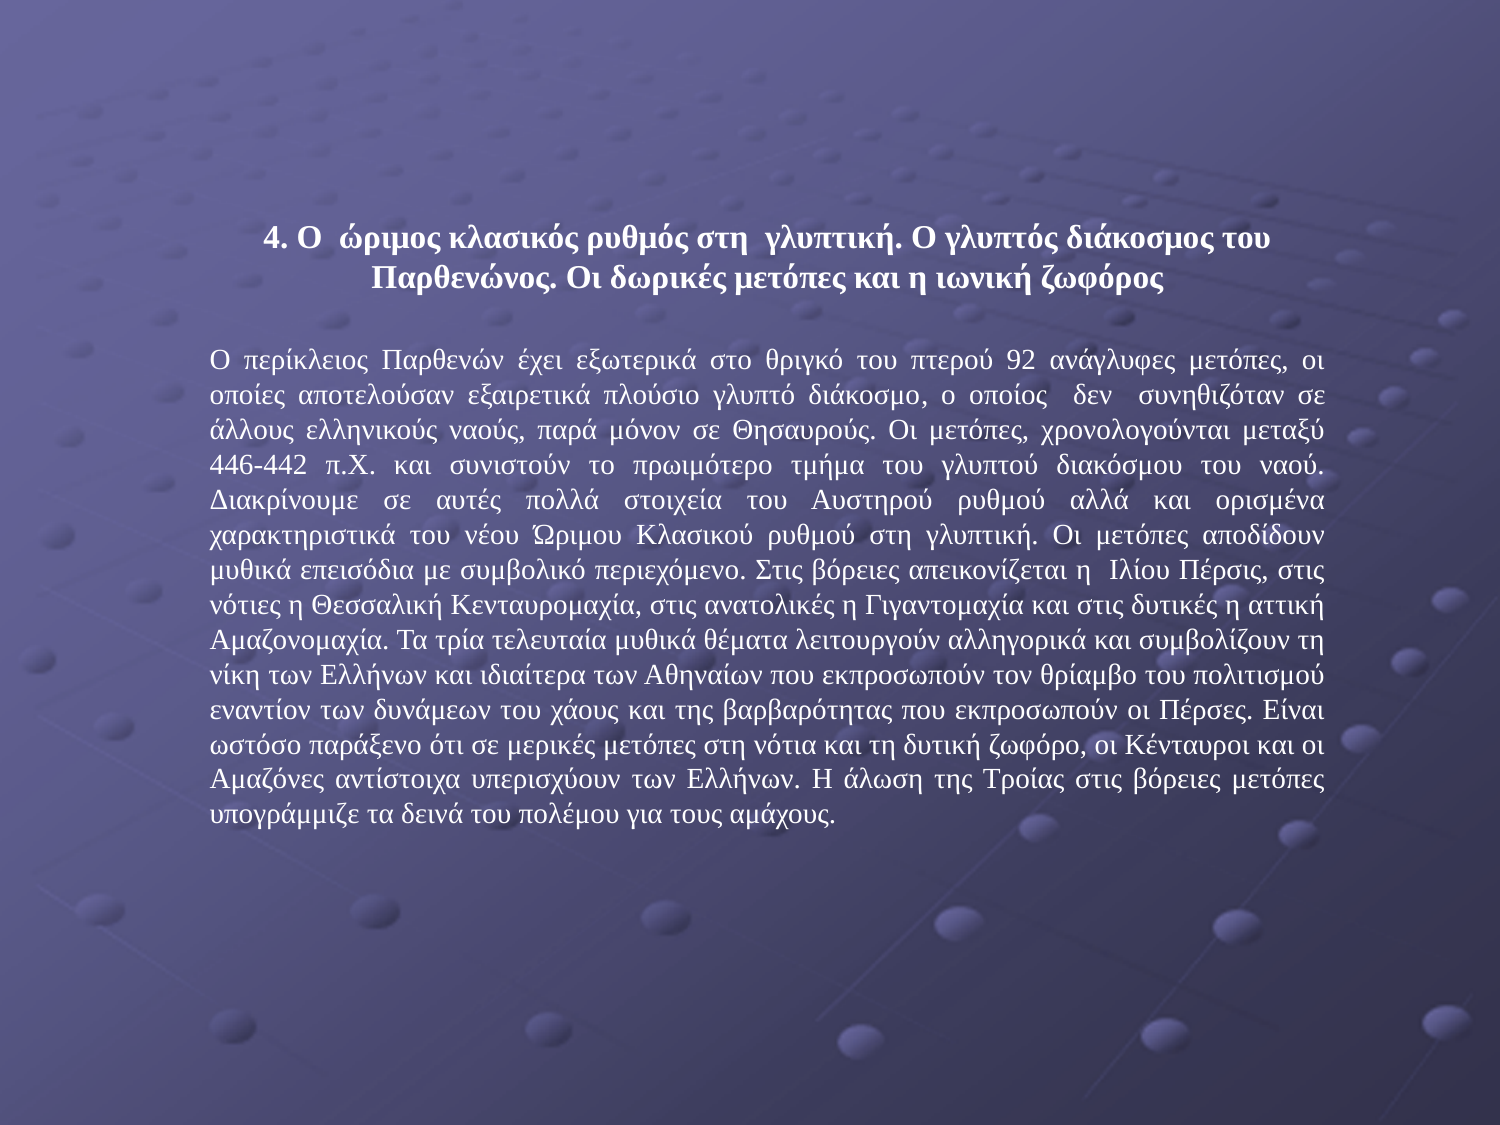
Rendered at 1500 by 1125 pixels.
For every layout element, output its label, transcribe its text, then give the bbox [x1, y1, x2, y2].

text_box 4. Ο ώριμος κλασικός ρυθμός στη γλυπτική. Ο γλυπτός διάκοσμος του Παρθενώνος. Οι δωρικές μετόπες και η ιωνική ζωφόρος O περίκλειος Παρθενών έχει εξωτερικά στο θριγκό του πτερού 92 ανάγλυφες μετόπες, οι οποίες αποτελούσαν εξαιρετικά πλούσιο γλυπτό διάκοσμο, o οποίος δεν συνηθιζόταν σε άλλους ελληνικούς ναούς, παρά μόνον σε Θησαυρούς. Οι μετόπες, χρονολογούνται μεταξύ 446-442 π.Χ. και συνιστούν το πρωιμότερο τμήμα του γλυπτού διακόσμου του ναού. Διακρίνουμε σε αυτές πολλά στοιχεία του Αυστηρού ρυθμού αλλά και ορισμένα χαρακτηριστικά του νέου Ώριμου Κλασικού ρυθμού στη γλυπτική. Οι μετόπες αποδίδουν μυθικά επεισόδια με συμβολικό περιεχόμενο. Στις βόρειες απεικονίζεται η Ιλίου Πέρσις, στις νότιες η Θεσσαλική Κενταυρομαχία, στις ανατολικές η Γιγαντομαχία και στις δυτικές η αττική Αμαζονομαχία. Τα τρία τελευταία μυθικά θέματα λειτουργούν αλληγορικά και συμβολίζουν τη νίκη των Ελλήνων και ιδιαίτερα των Αθηναίων που εκπροσωπούν τον θρίαμβο του πολιτισμού εναντίον των δυνάμεων του χάους και της βαρβαρότητας που εκπροσωπούν οι Πέρσες. Είναι ωστόσο παράξενο ότι σε μερικές μετόπες στη νότια και τη δυτική ζωφόρο, οι Κένταυροι και οι Αμαζόνες αντίστοιχα υπερισχύουν των Ελλήνων. Η άλωση της Τροίας στις βόρειες μετόπες υπογράμμιζε τα δεινά του πολέμου για τους αμάχους. [194, 208, 1341, 868]
picture [0, 0, 1500, 1125]
